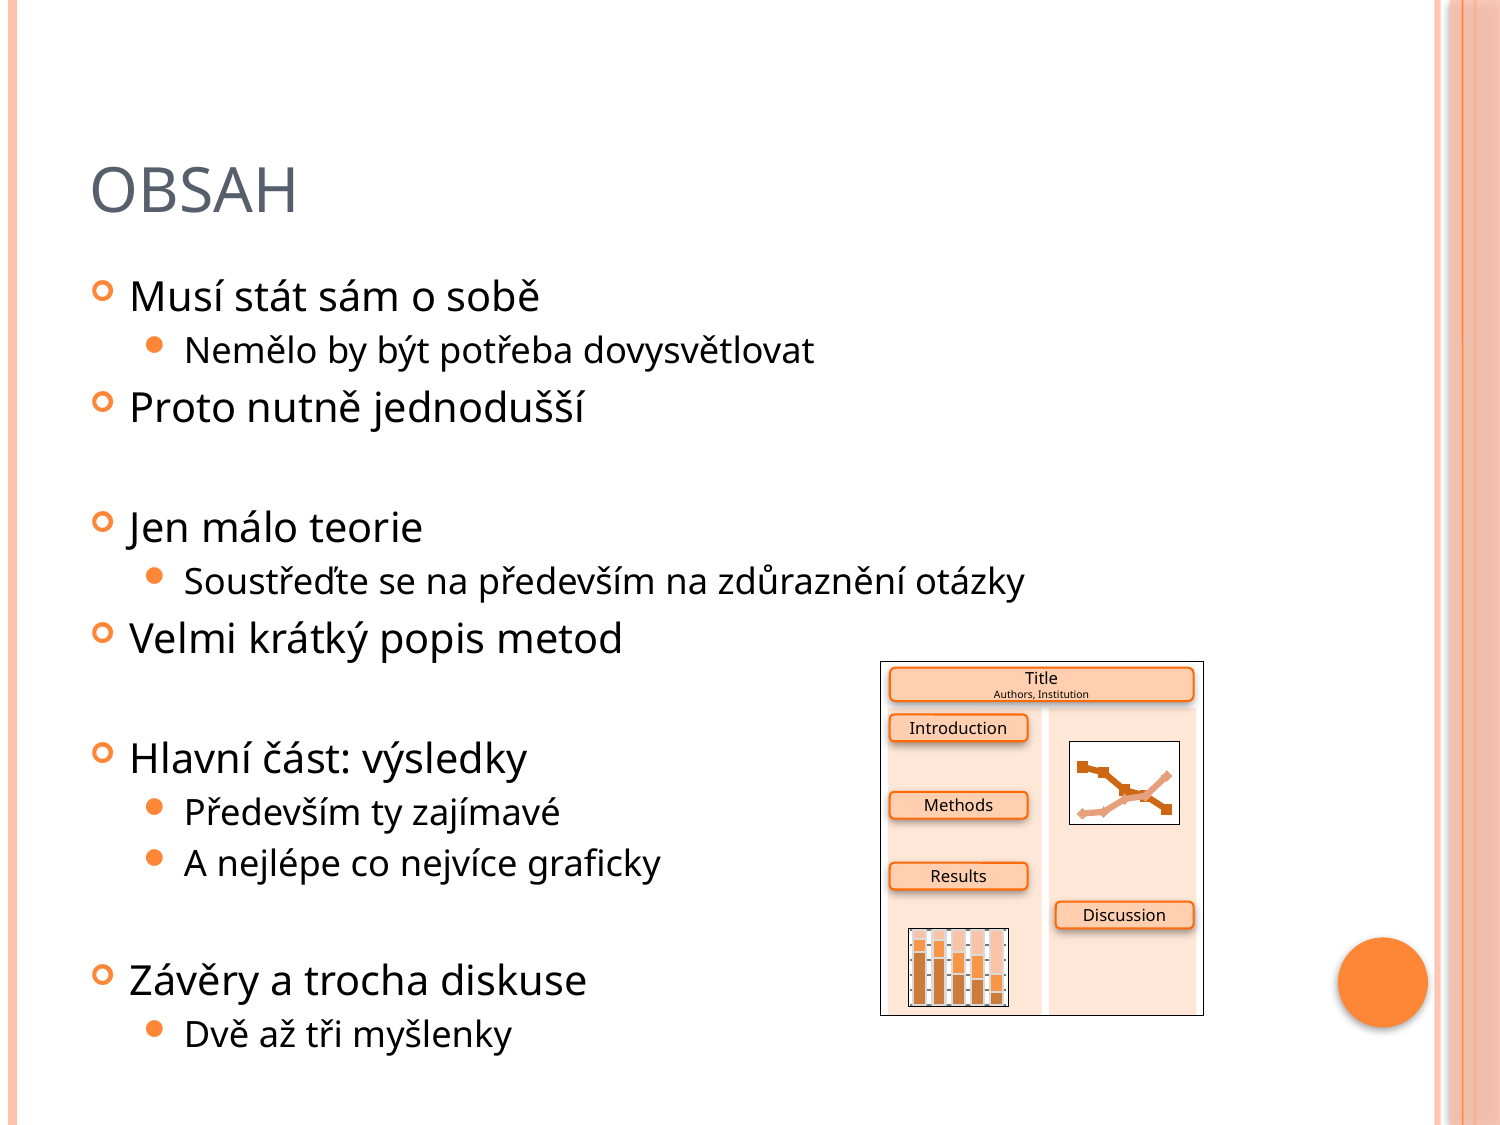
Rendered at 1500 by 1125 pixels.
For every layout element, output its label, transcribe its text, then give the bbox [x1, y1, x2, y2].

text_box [879, 660, 1204, 1016]
list Musí stát sám o sobě Nemělo by být potřeba dovysvětlovat Proto nutně jednodušší Jen málo teorie Soustřeďte se na především na zdůraznění otázky Velmi krátký popis metod Hlavní část: výsledky Především ty zajímavé A nejlépe co nejvíce graficky Závěry a trocha diskuse Dvě až tři myšlenky [75, 262, 1300, 1062]
title Obsah [75, 45, 1300, 233]
